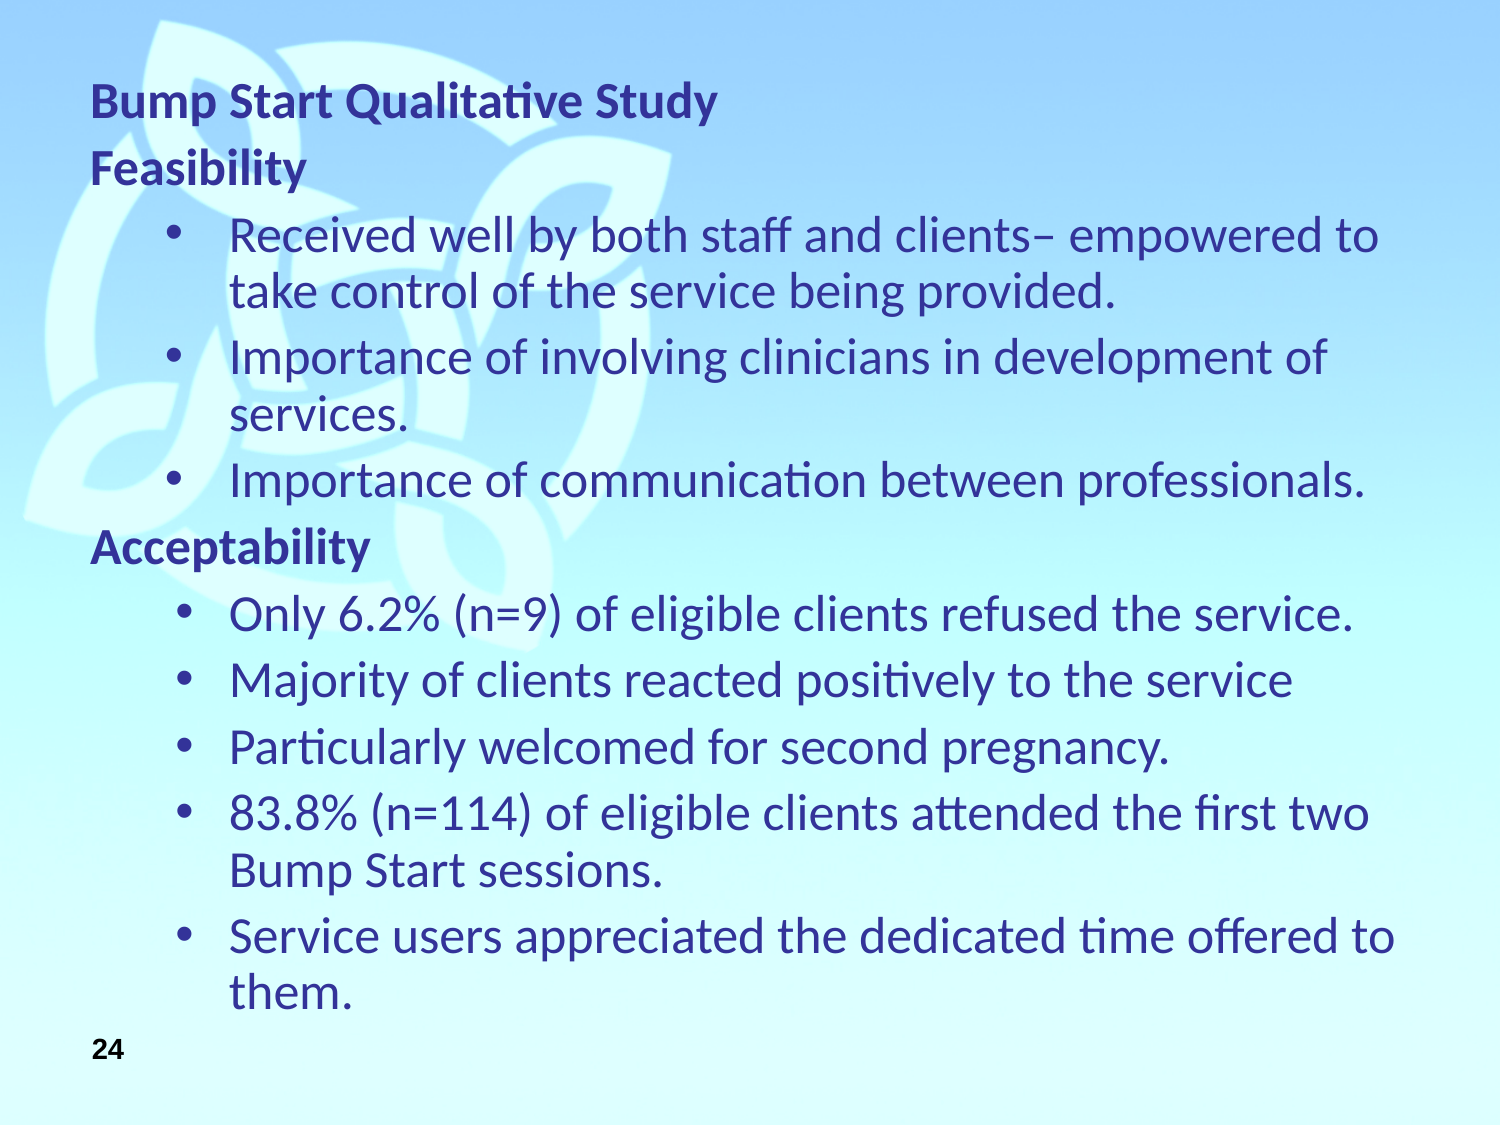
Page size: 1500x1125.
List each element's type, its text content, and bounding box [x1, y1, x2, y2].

list Bump Start Qualitative Study Feasibility Received well by both staff and clients– empowered to take control of the service being provided. Importance of involving clinicians in development of services. Importance of communication between professionals. Acceptability Only 6.2% (n=9) of eligible clients refused the service. Majority of clients reacted positively to the service Particularly welcomed for second pregnancy. 83.8% (n=114) of eligible clients attended the first two Bump Start sessions. Service users appreciated the dedicated time offered to them. Weight gain 29.6% (n=24) of Bump Start clients gained 5-9kgs during pregnancy. This compared to 13.3% (n=4) of the women receiving standard care. However, the difference was not statistically significant (p=0.079) due to small sample size. [74, 66, 1426, 810]
slide_number 24 [76, 1022, 428, 1102]
slide_number 10 [0, 0, 1500, 1125]
